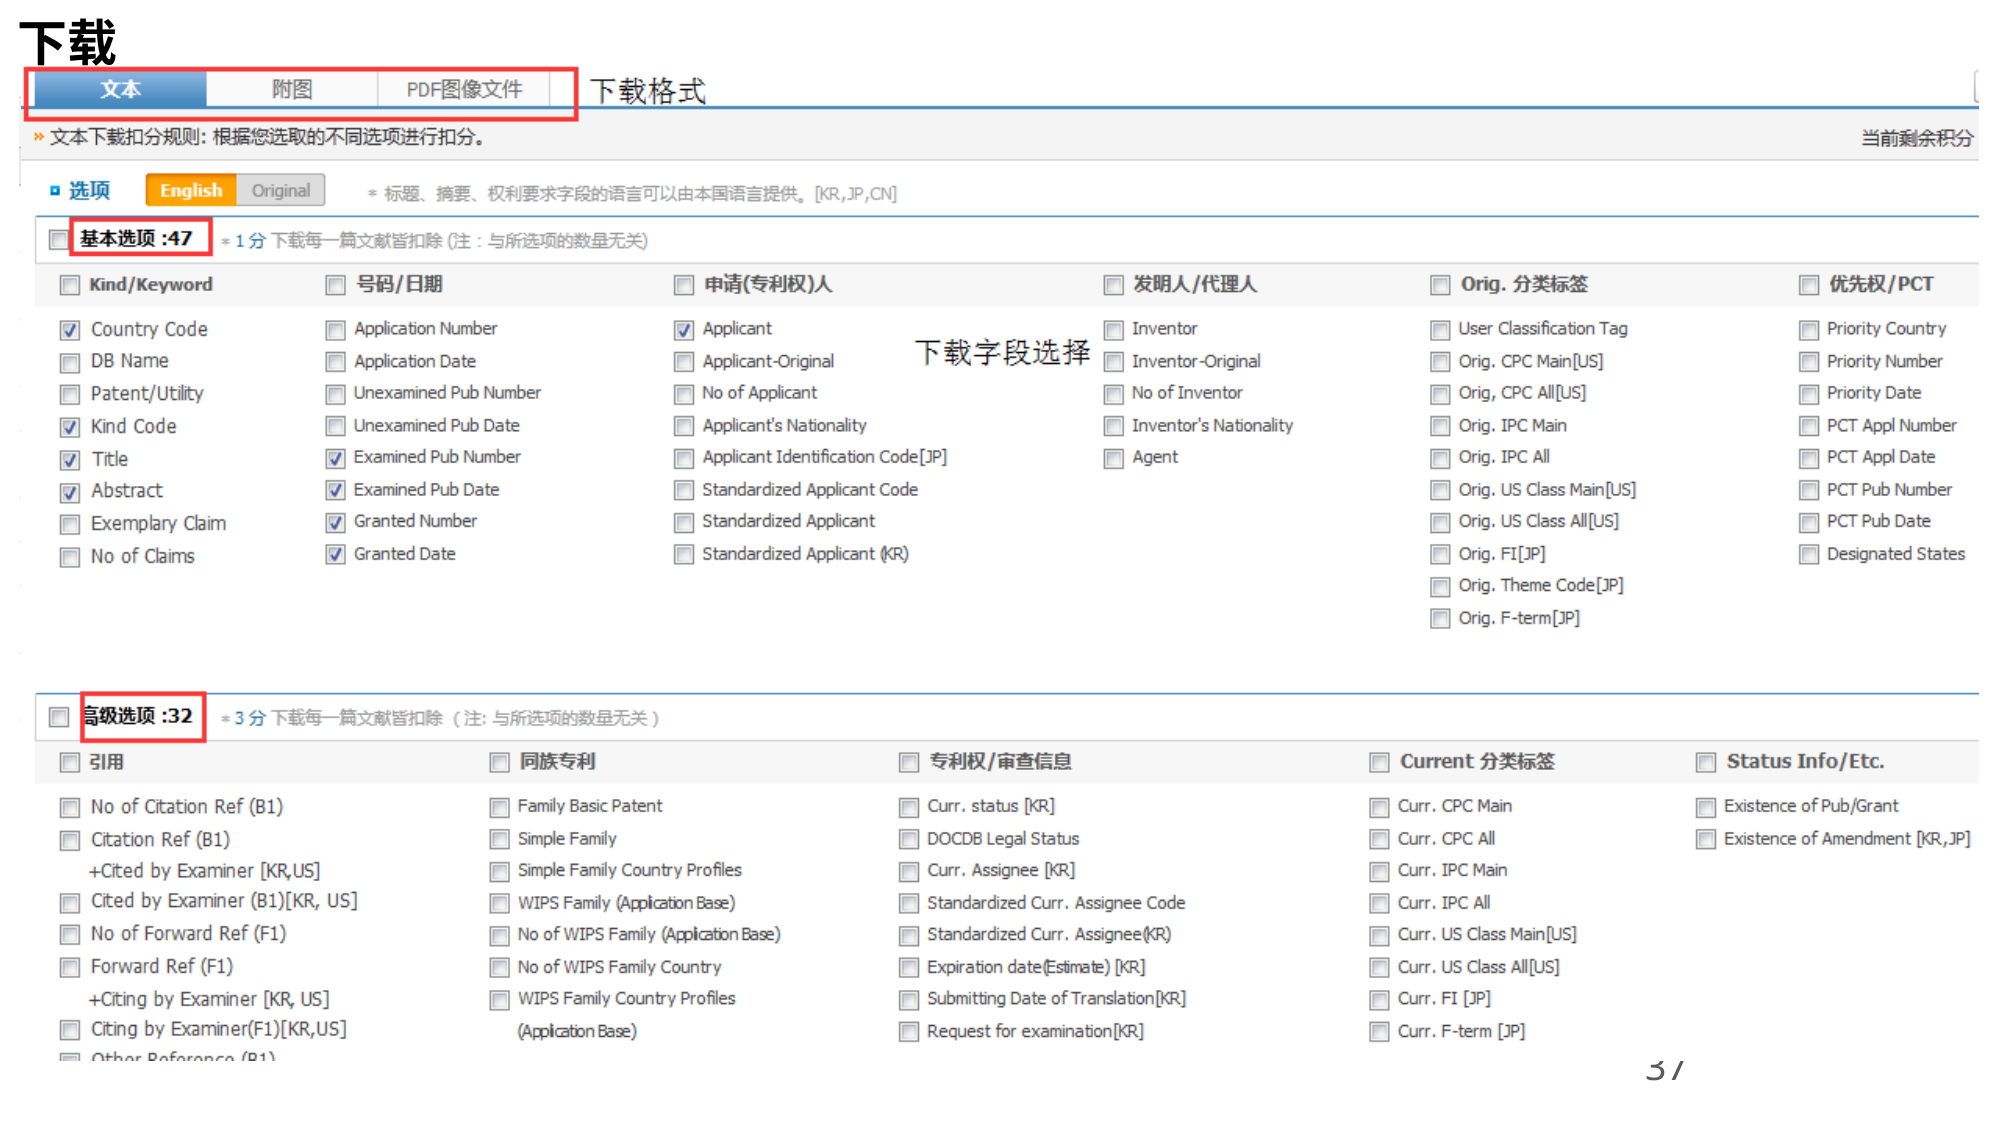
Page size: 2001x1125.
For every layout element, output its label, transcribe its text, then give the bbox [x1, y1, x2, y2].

slide_number 36 [1433, 1061, 1900, 1103]
text_box 下载 [2, 3, 166, 79]
picture [18, 64, 1980, 1061]
